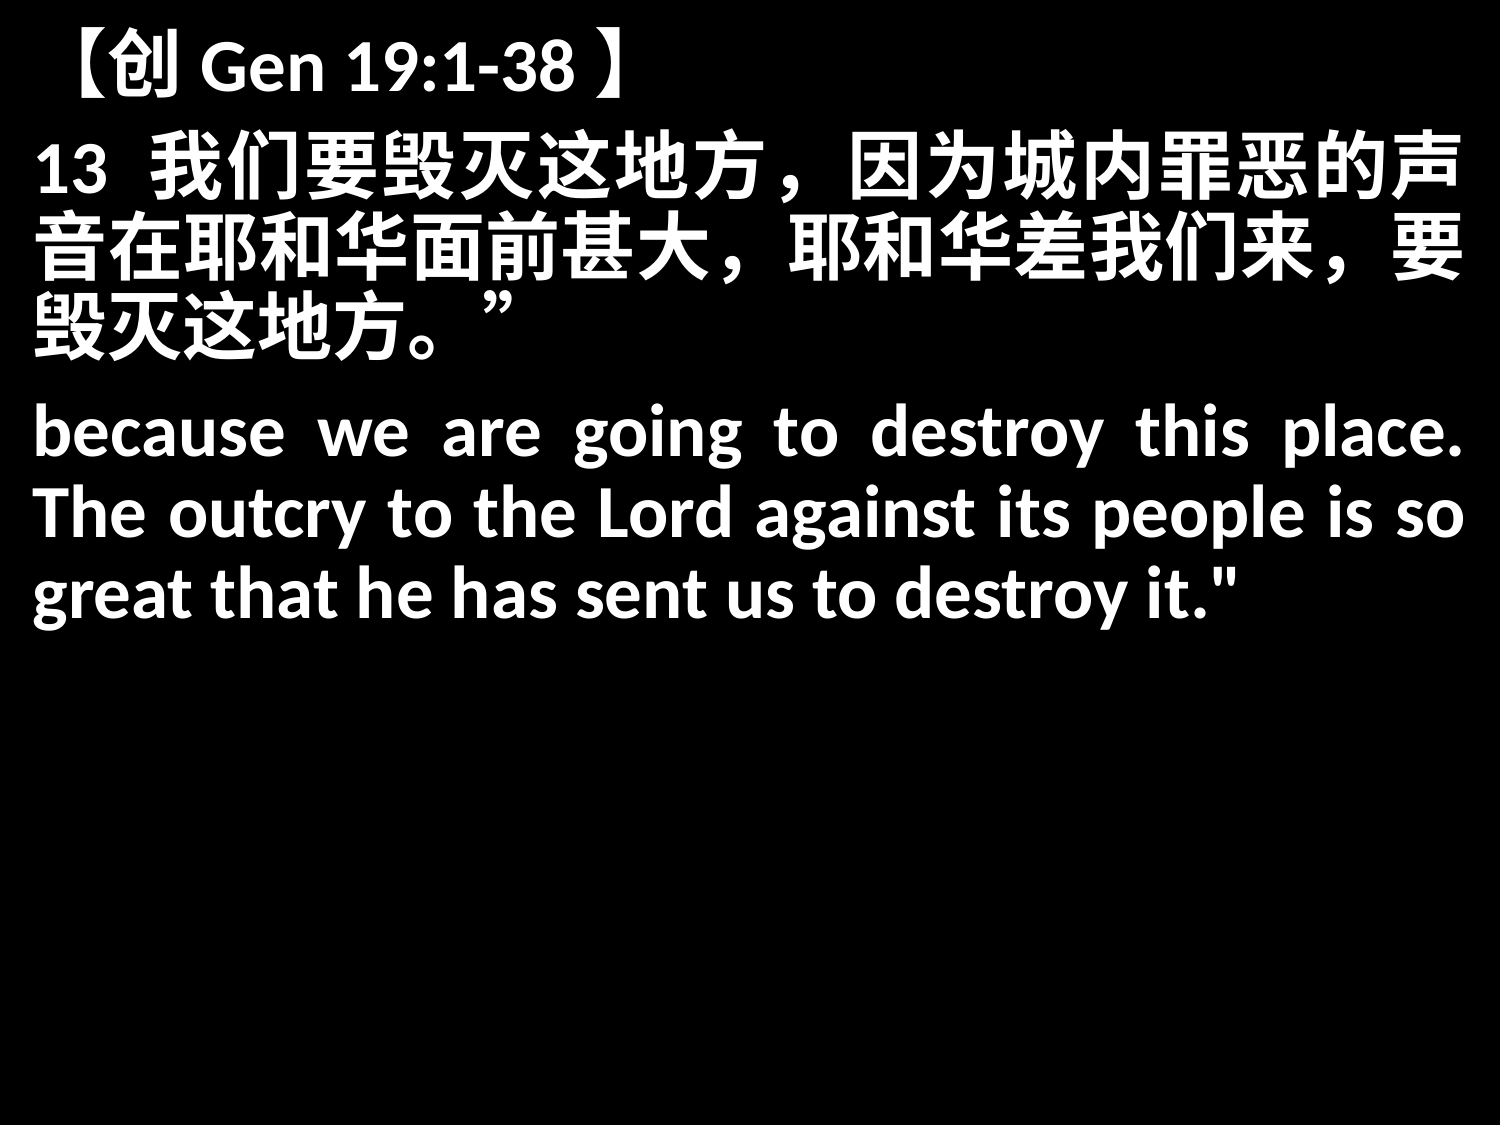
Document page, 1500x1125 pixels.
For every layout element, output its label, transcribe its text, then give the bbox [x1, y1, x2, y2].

list 【创Gen 19:1-38】 13 我们要毁灭这地方，因为城内罪恶的声音在耶和华面前甚大，耶和华差我们来，要毁灭这地方。” because we are going to destroy this place. The outcry to the Lord against its people is so great that he has sent us to destroy it." [17, 19, 1483, 1106]
